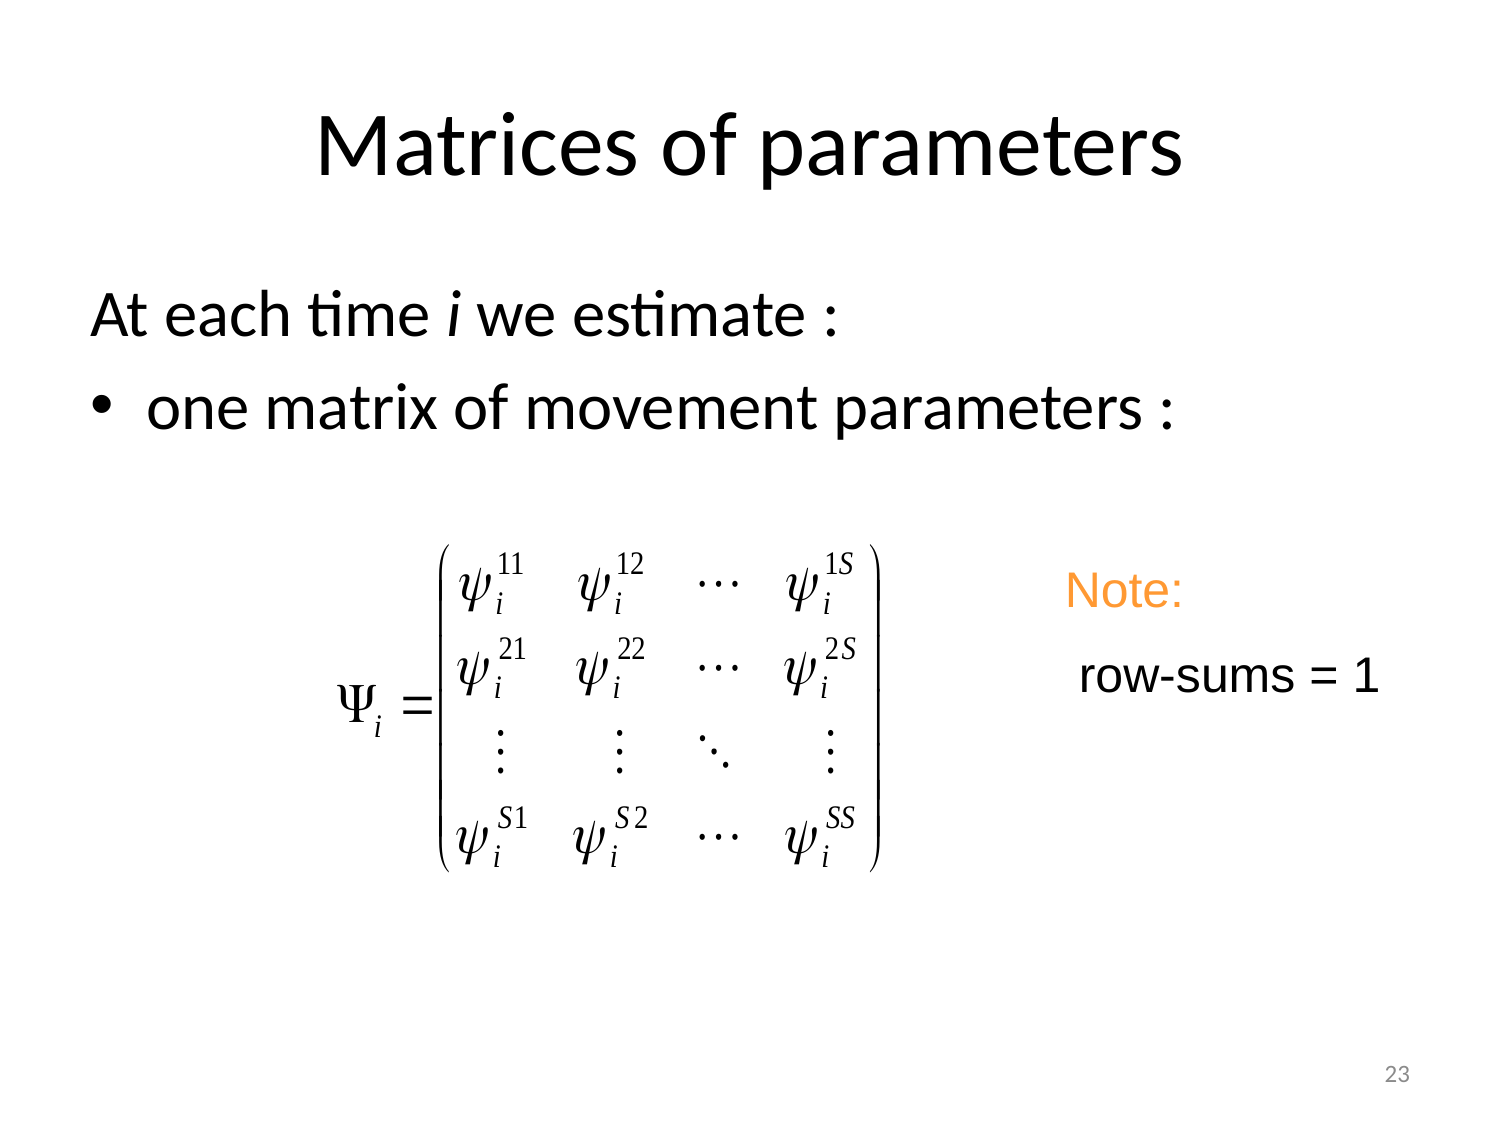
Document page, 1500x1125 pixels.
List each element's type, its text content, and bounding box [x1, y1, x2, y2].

list At each time i we estimate : one matrix of movement parameters : [75, 262, 1425, 1005]
text_box Note: row-sums = 1 [1050, 549, 1400, 710]
title Matrices of parameters [75, 45, 1425, 233]
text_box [329, 534, 896, 883]
slide_number 23 [1074, 1042, 1425, 1103]
